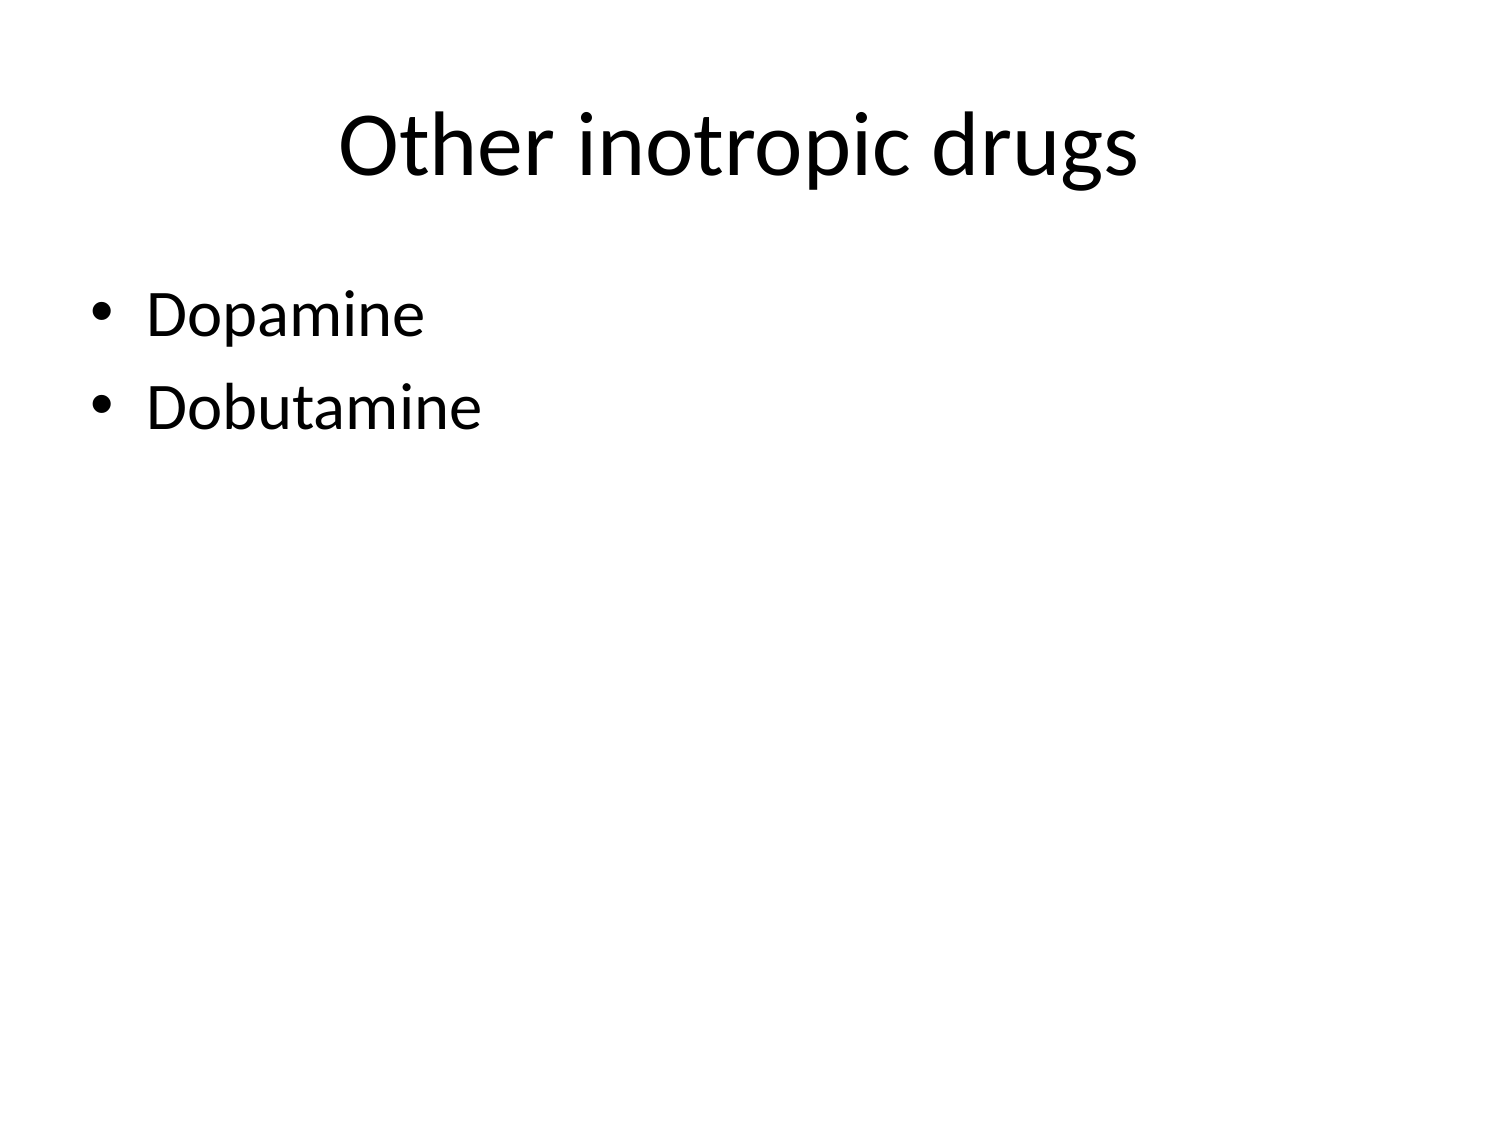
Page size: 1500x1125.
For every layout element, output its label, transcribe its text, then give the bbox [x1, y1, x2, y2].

list Dopamine Dobutamine [75, 262, 1425, 1005]
title Other inotropic drugs [75, 45, 1425, 233]
